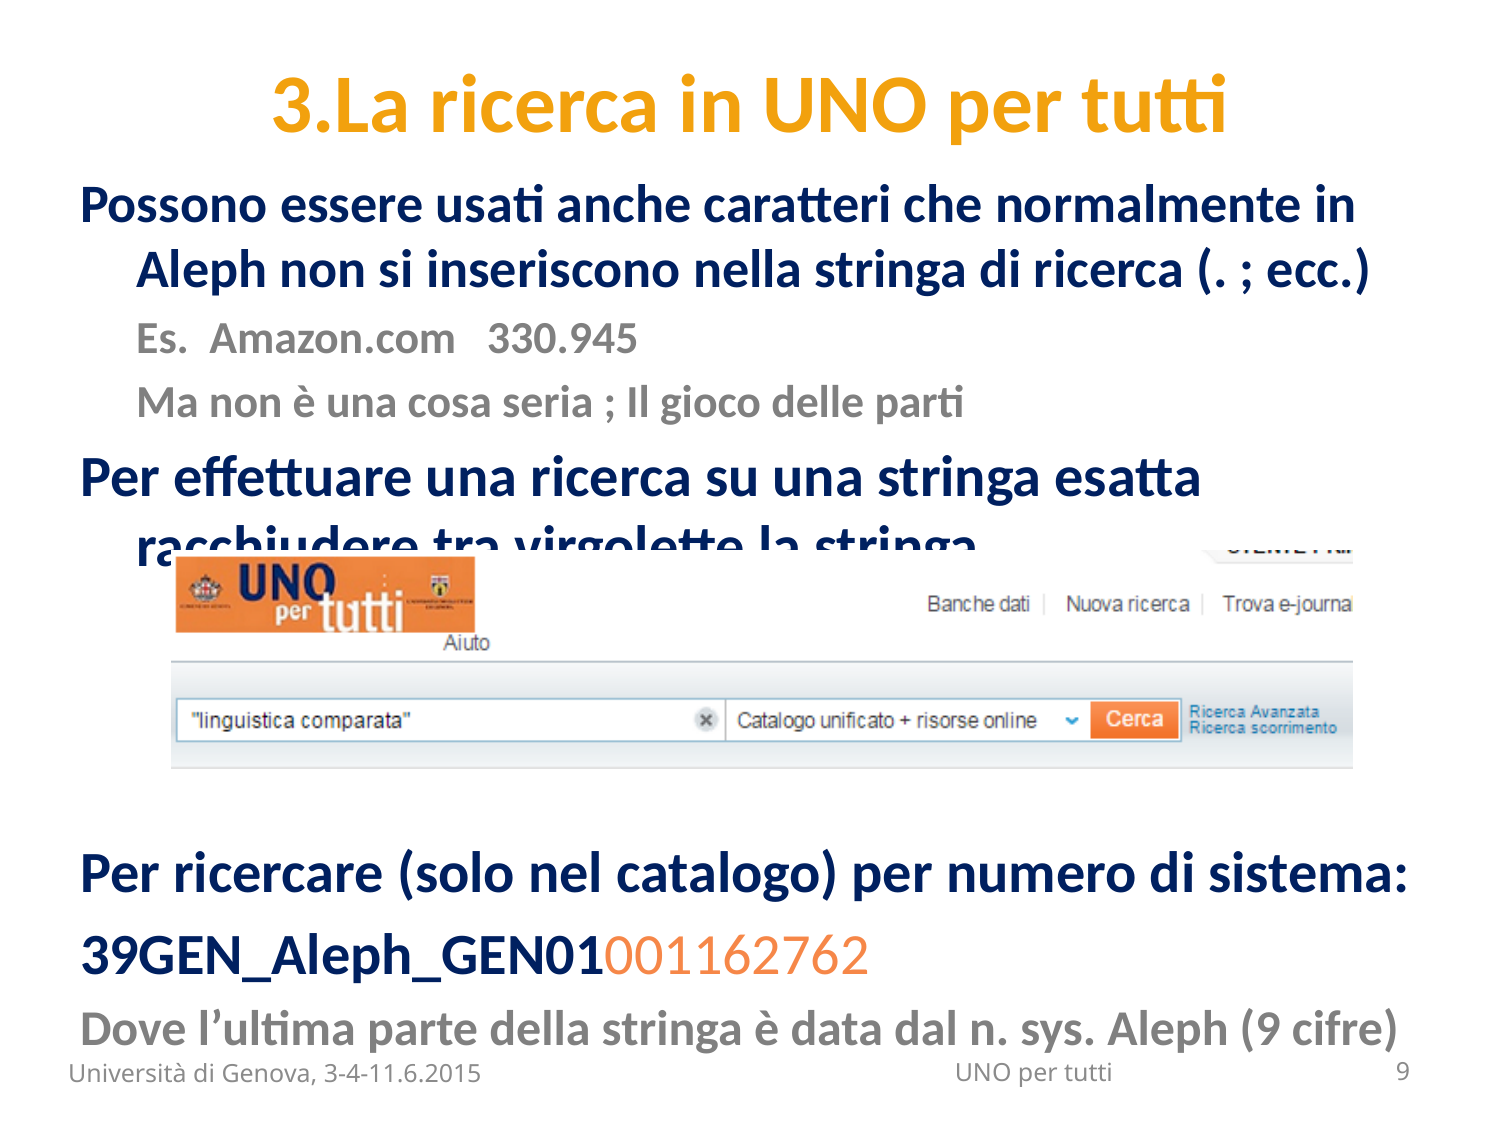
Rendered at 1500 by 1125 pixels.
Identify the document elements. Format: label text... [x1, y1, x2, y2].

list Possono essere usati anche caratteri che normalmente in Aleph non si inseriscono nella stringa di ricerca (. ; ecc.) Es. Amazon.com 330.945 Ma non è una cosa seria ; Il gioco delle parti Per effettuare una ricerca su una stringa esatta racchiudere tra virgolette la stringa Per ricercare (solo nel catalogo) per numero di sistema: 39GEN_Aleph_GEN01001162762 Dove l’ultima parte della stringa è data dal n. sys. Aleph (9 cifre) [64, 160, 1460, 1075]
picture [170, 550, 1353, 769]
footer UNO per tutti [761, 1043, 1307, 1104]
title 3.La ricerca in UNO per tutti [75, 45, 1425, 153]
slide_number 9 [1340, 1042, 1425, 1103]
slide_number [53, 1042, 575, 1103]
